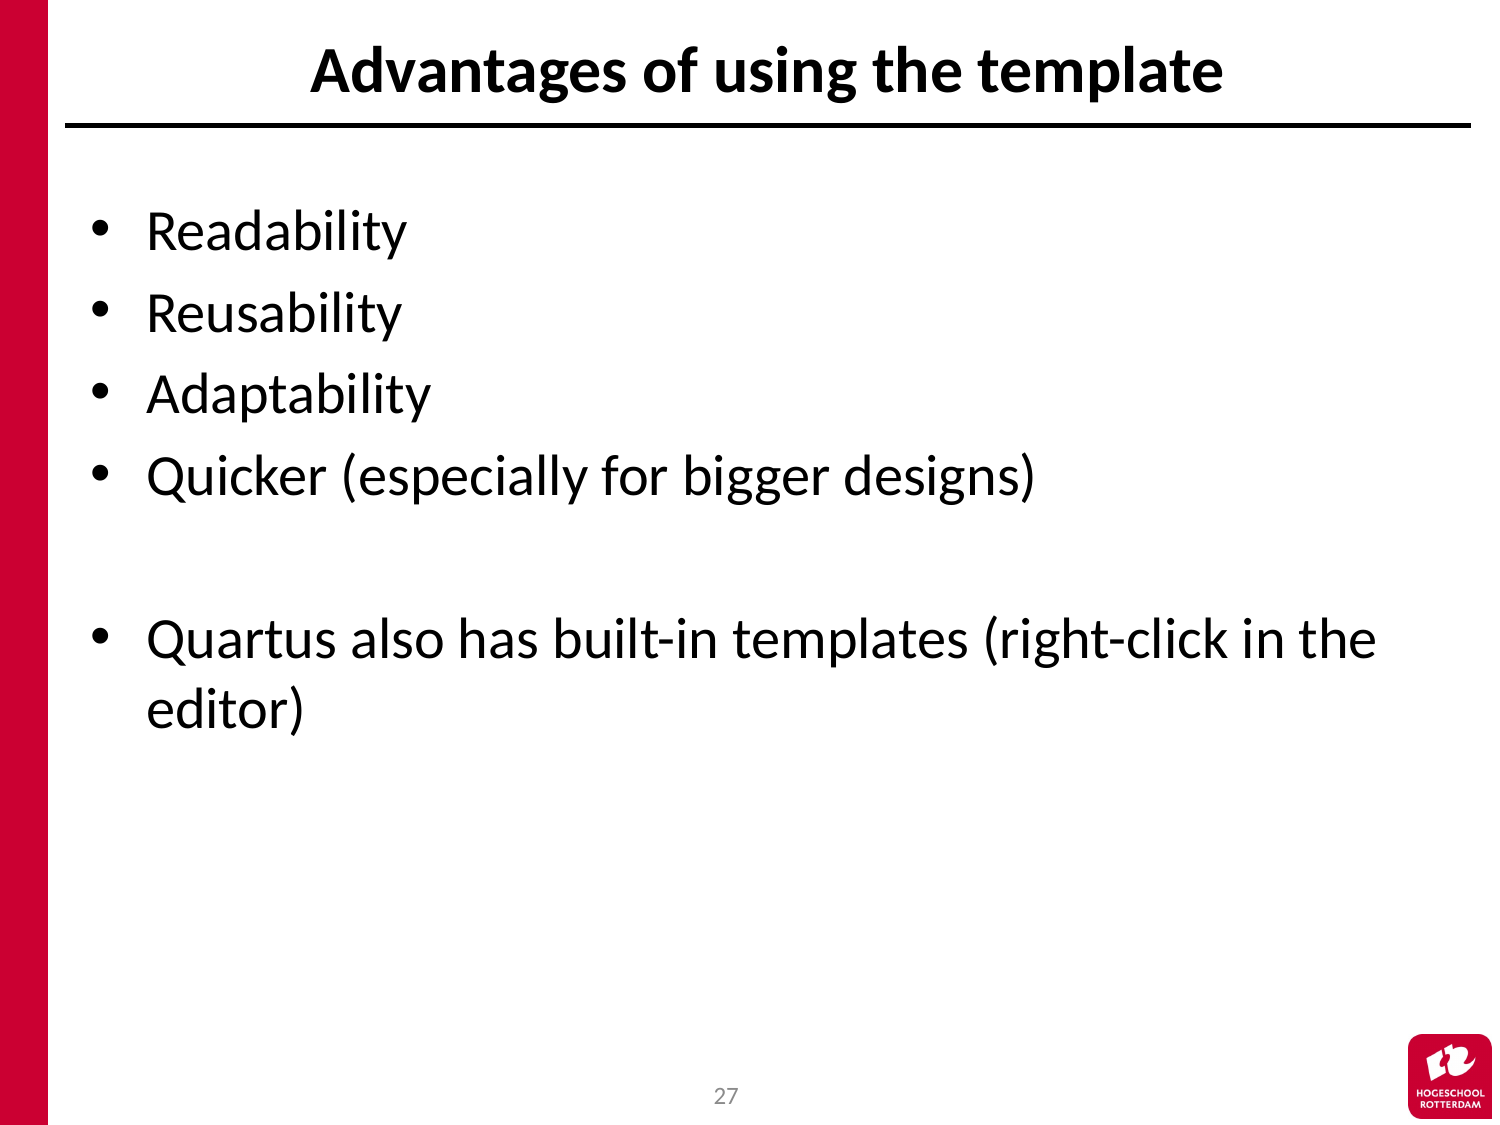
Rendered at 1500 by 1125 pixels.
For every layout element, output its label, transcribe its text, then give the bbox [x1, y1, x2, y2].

list Readability Reusability Adaptability Quicker (especially for bigger designs) Quartus also has built-in templates (right-click in the editor) [75, 184, 1425, 1035]
picture [1408, 1034, 1492, 1119]
title Advantages of using the template [53, 19, 1483, 114]
picture [0, 0, 48, 1125]
slide_number 27 [572, 1065, 880, 1125]
